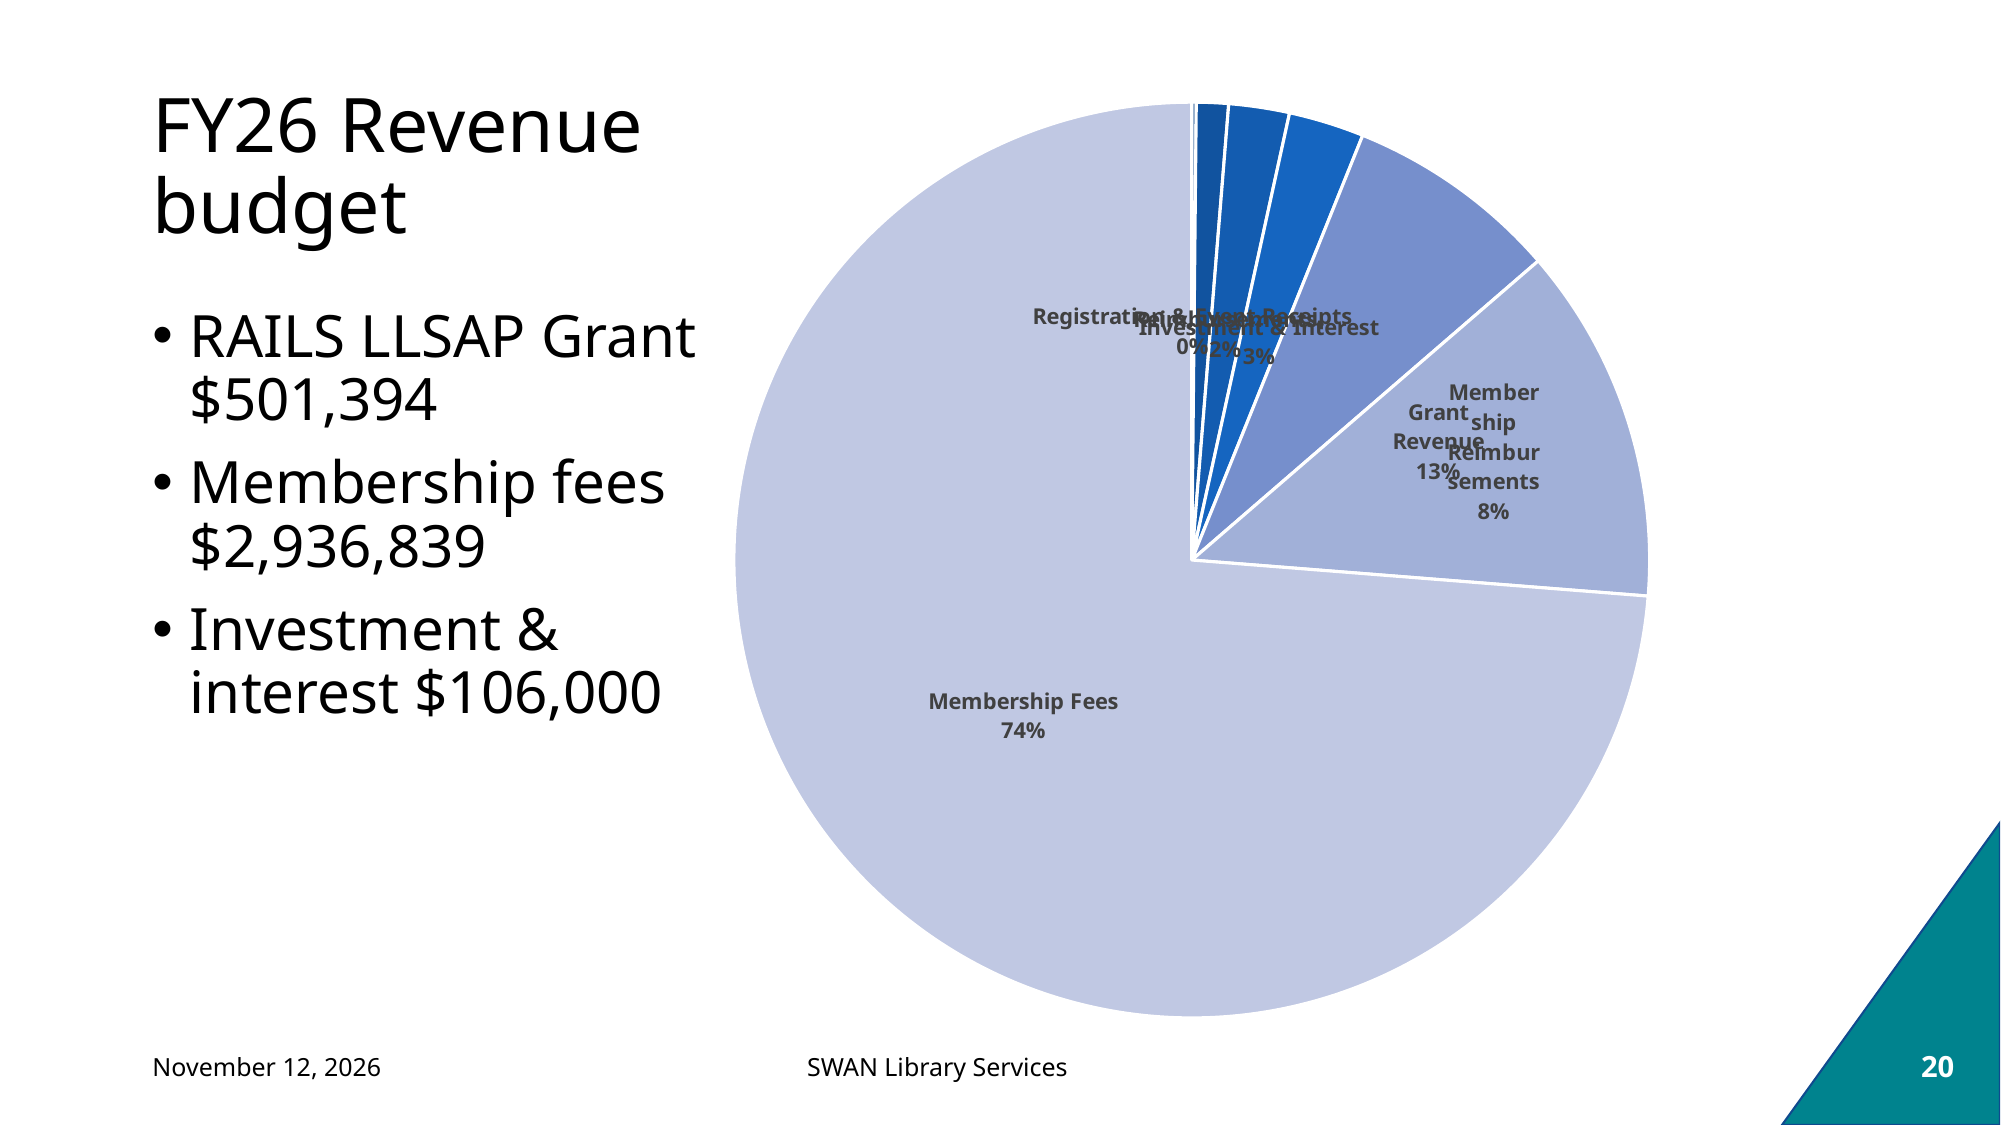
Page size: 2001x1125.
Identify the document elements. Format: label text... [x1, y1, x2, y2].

title FY26 Revenue budget [137, 59, 678, 278]
slide_number 20 [1894, 1038, 1982, 1099]
chart [678, 26, 1863, 1039]
list RAILS LLSAP Grant $501,394 Membership fees $2,936,839 Investment & interest $106,000 [137, 299, 678, 1014]
footer SWAN Library Services [600, 1038, 1275, 1099]
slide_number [137, 1038, 588, 1099]
